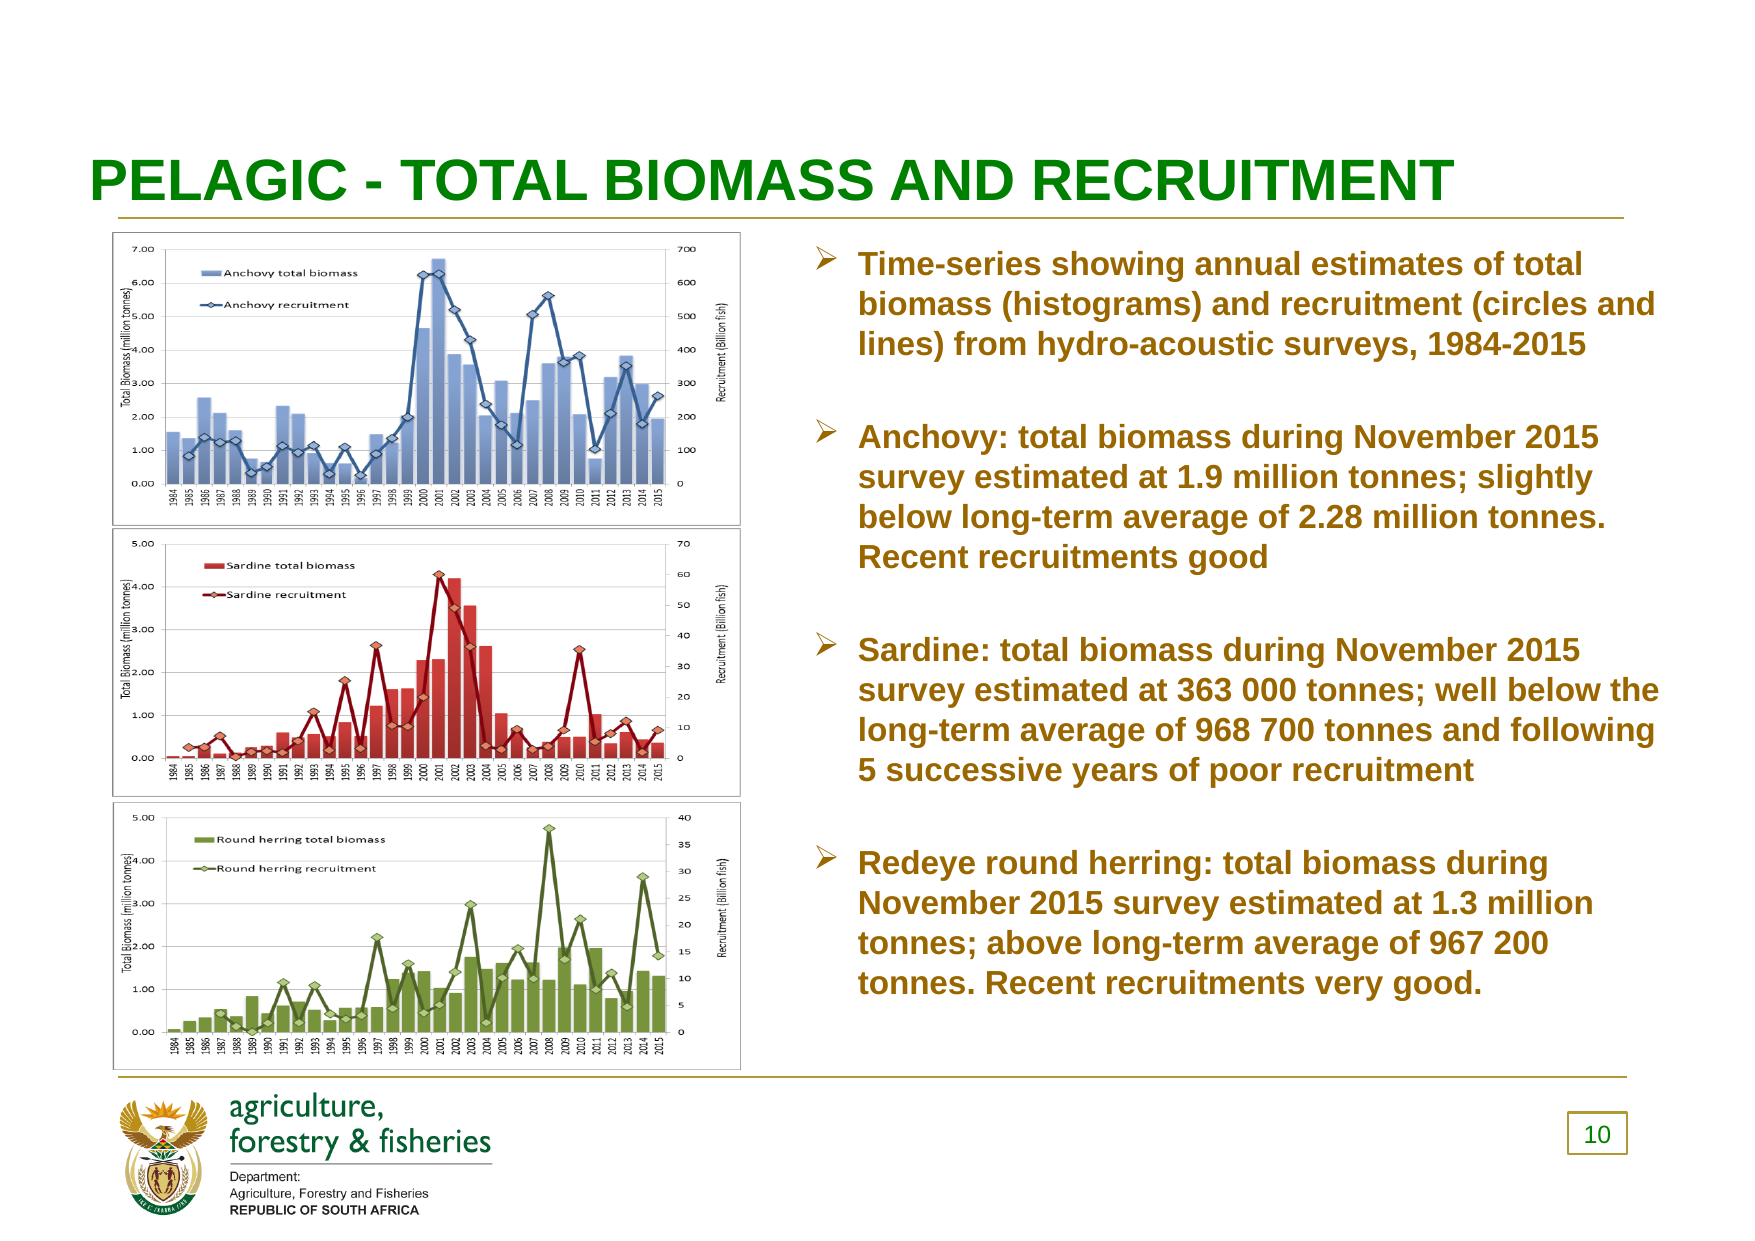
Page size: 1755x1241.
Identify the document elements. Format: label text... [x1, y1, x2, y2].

picture [112, 232, 741, 1070]
title PELAGIC - TOTAL BIOMASS AND RECRUITMENT [89, 118, 1669, 213]
picture [118, 1090, 493, 1218]
slide_number 10 [1567, 1111, 1628, 1155]
text_box Time-series showing annual estimates of total biomass (histograms) and recruitment (circles and lines) from hydro-acoustic surveys, 1984-2015 Anchovy: total biomass during November 2015 survey estimated at 1.9 million tonnes; slightly below long-term average of 2.28 million tonnes. Recent recruitments good Sardine: total biomass during November 2015 survey estimated at 363 000 tonnes; well below the long-term average of 968 700 tonnes and following 5 successive years of poor recruitment Redeye round herring: total biomass during November 2015 survey estimated at 1.3 million tonnes; above long-term average of 967 200 tonnes. Recent recruitments very good. [798, 235, 1679, 1050]
